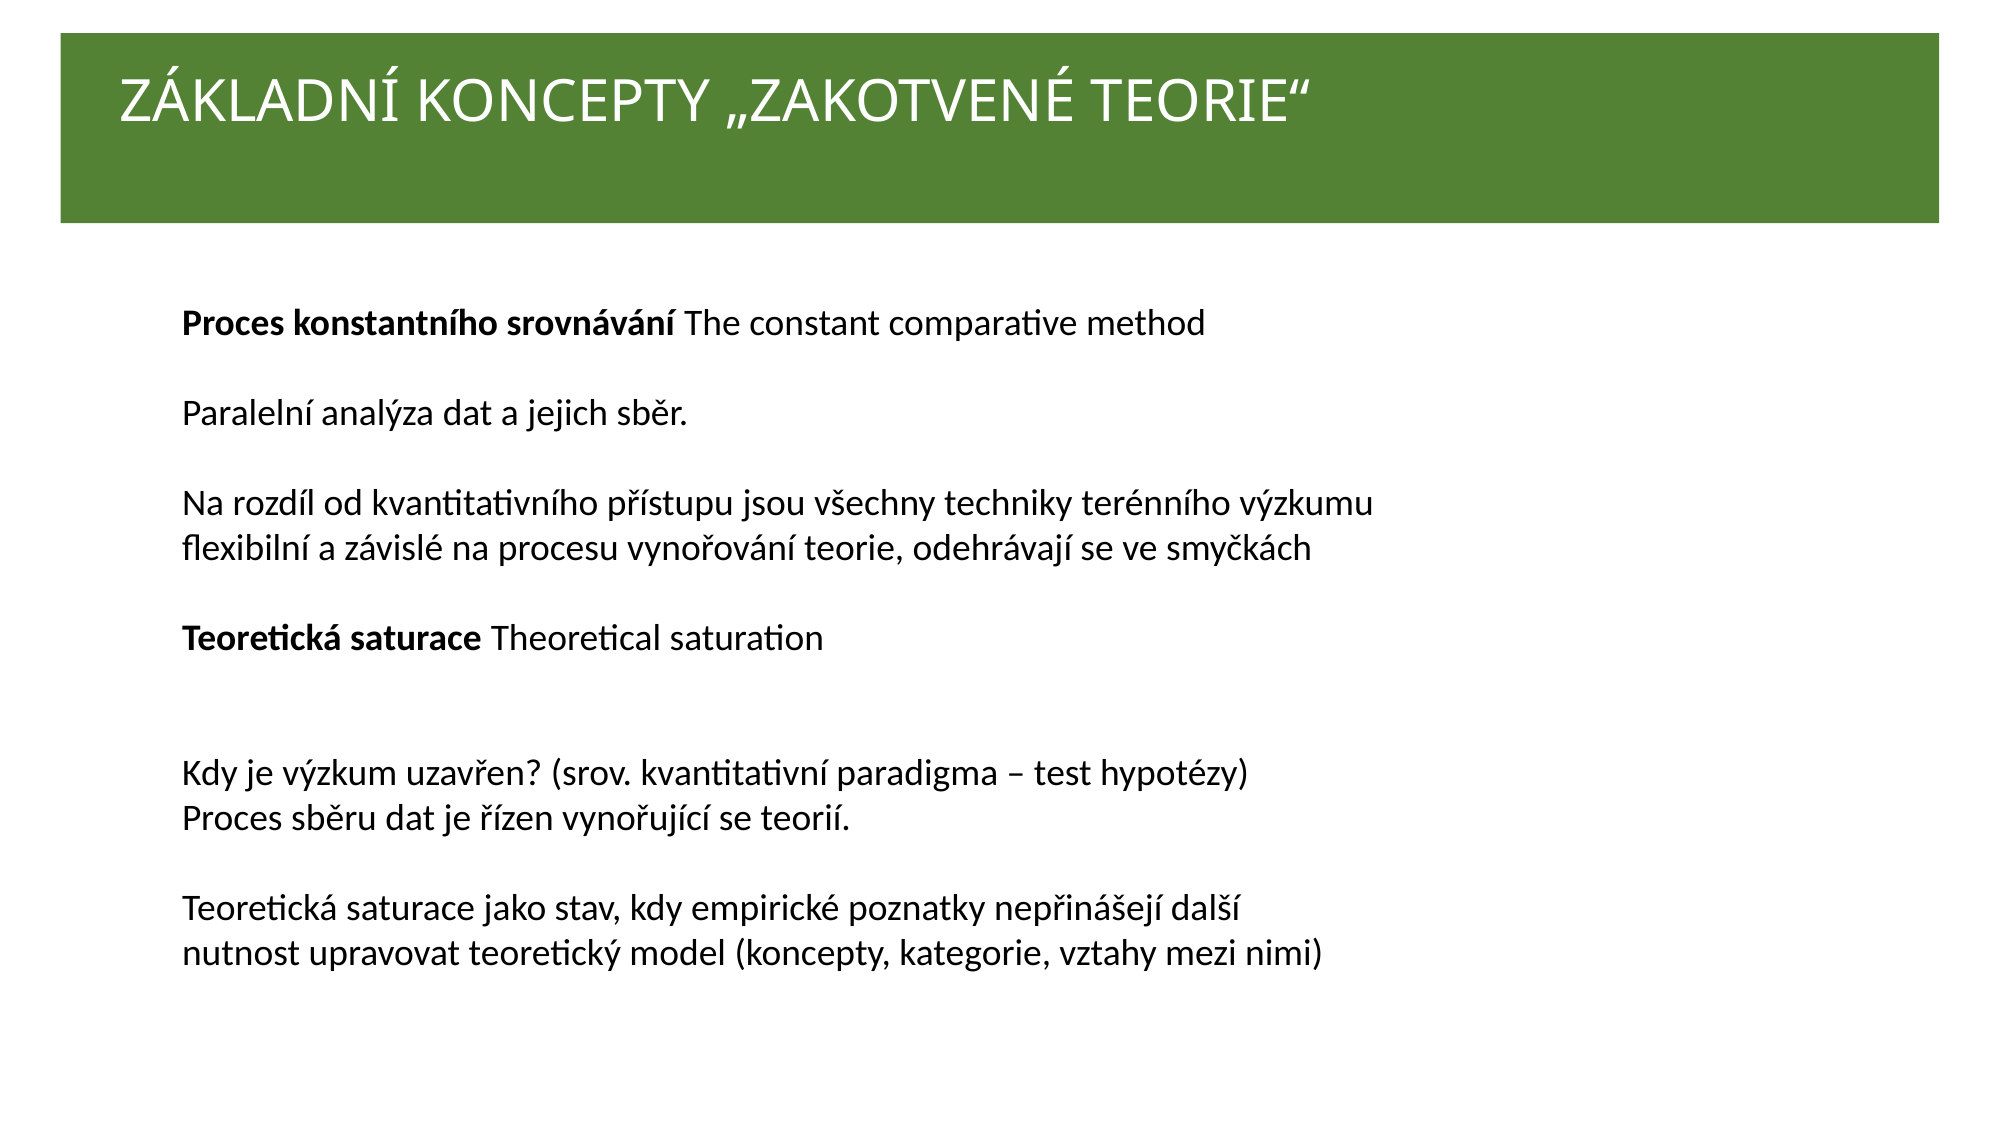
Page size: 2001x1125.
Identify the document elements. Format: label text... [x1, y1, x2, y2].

text_box ZÁKLADNÍ KONCEPTY „ZAKOTVENÉ TEORIE“ [60, 33, 1940, 224]
text_box ZÁKLADNÍ POJMY ZAKOTVENÉ TEORIE: Proces konstantního srovnávání The constant comparative method Paralelní analýza dat a jejich sběr. Na rozdíl od kvantitativního přístupu jsou všechny techniky terénního výzkumu flexibilní a závislé na procesu vynořování teorie, odehrávají se ve smyčkách Teoretická saturace Theoretical saturation Kdy je výzkum uzavřen? (srov. kvantitativní paradigma – test hypotézy) Proces sběru dat je řízen vynořující se teorií. Teoretická saturace jako stav, kdy empirické poznatky nepřinášejí další nutnost upravovat teoretický model (koncepty, kategorie, vztahy mezi nimi) [167, 224, 1668, 1115]
